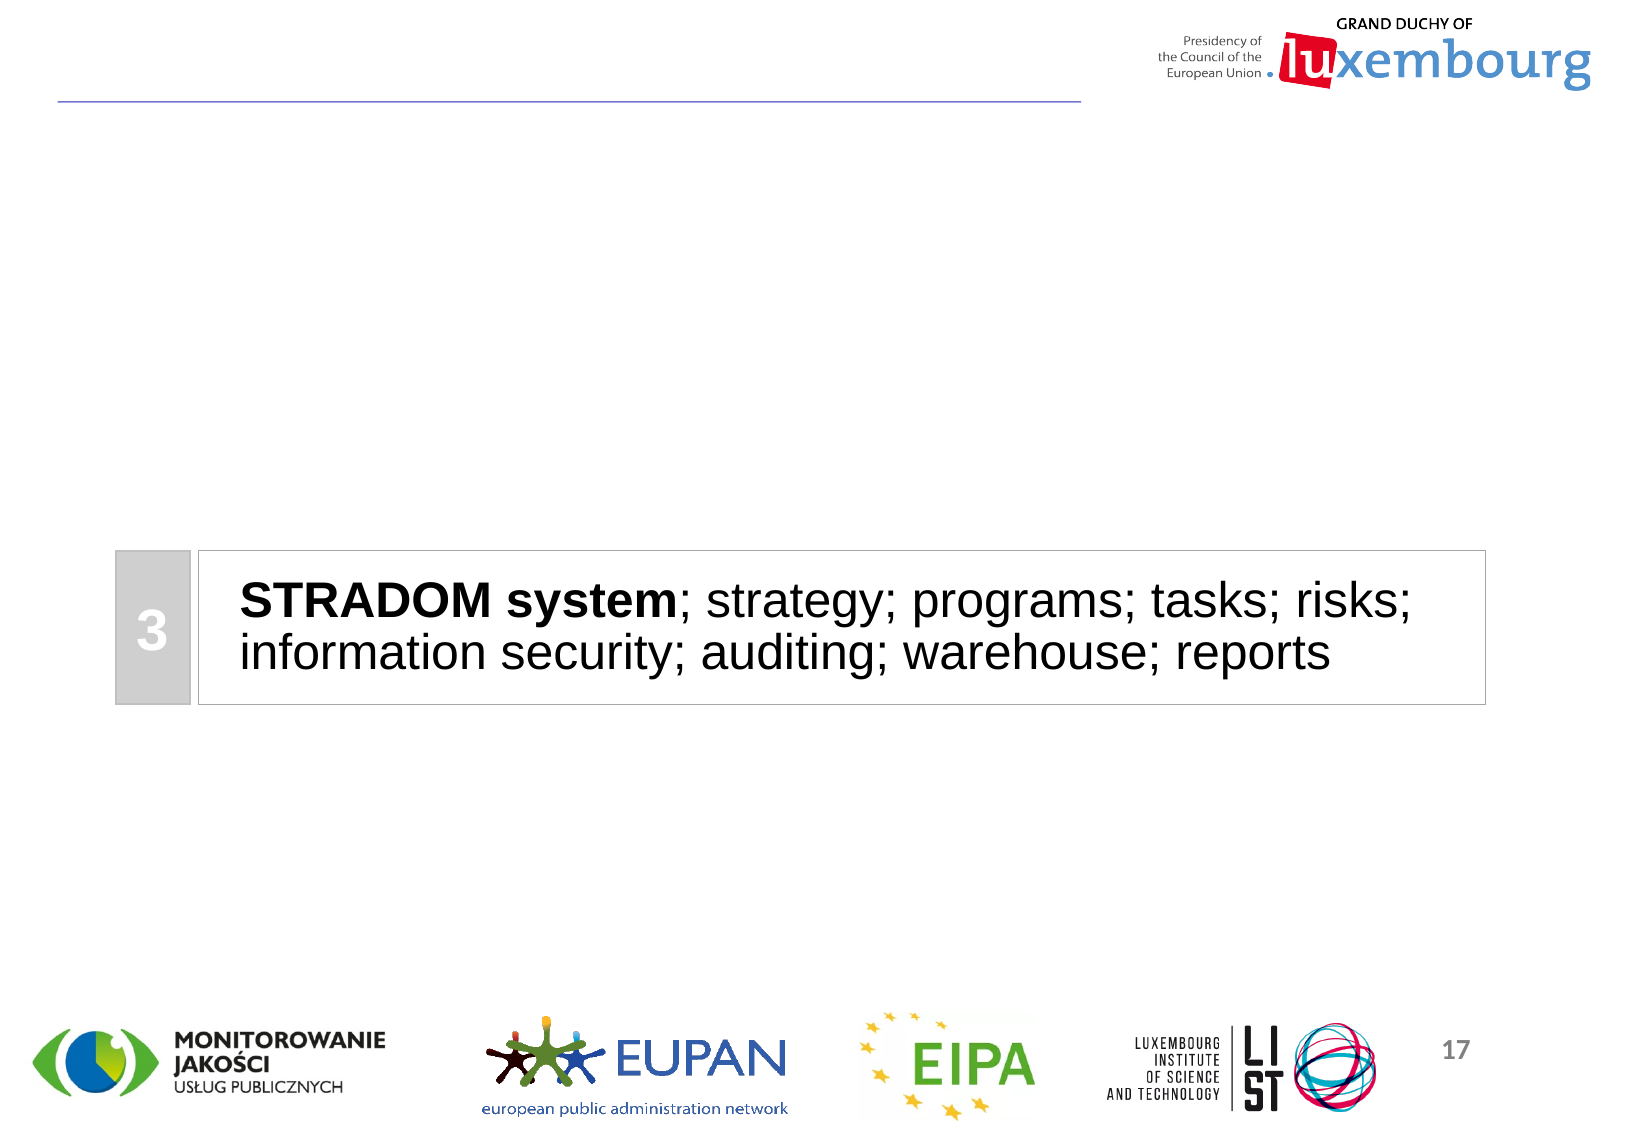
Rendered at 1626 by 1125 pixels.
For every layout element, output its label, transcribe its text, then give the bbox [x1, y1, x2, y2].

picture [0, 999, 417, 1125]
text_box STRADOM system; strategy; programs; tasks; risks; information security; auditing; warehouse; reports [198, 550, 1486, 705]
text_box 3 [115, 550, 190, 705]
slide_number 17 [1379, 1023, 1486, 1107]
picture [1158, 18, 1591, 91]
picture [1107, 1023, 1376, 1112]
picture [859, 1012, 1035, 1121]
picture [482, 1016, 788, 1117]
